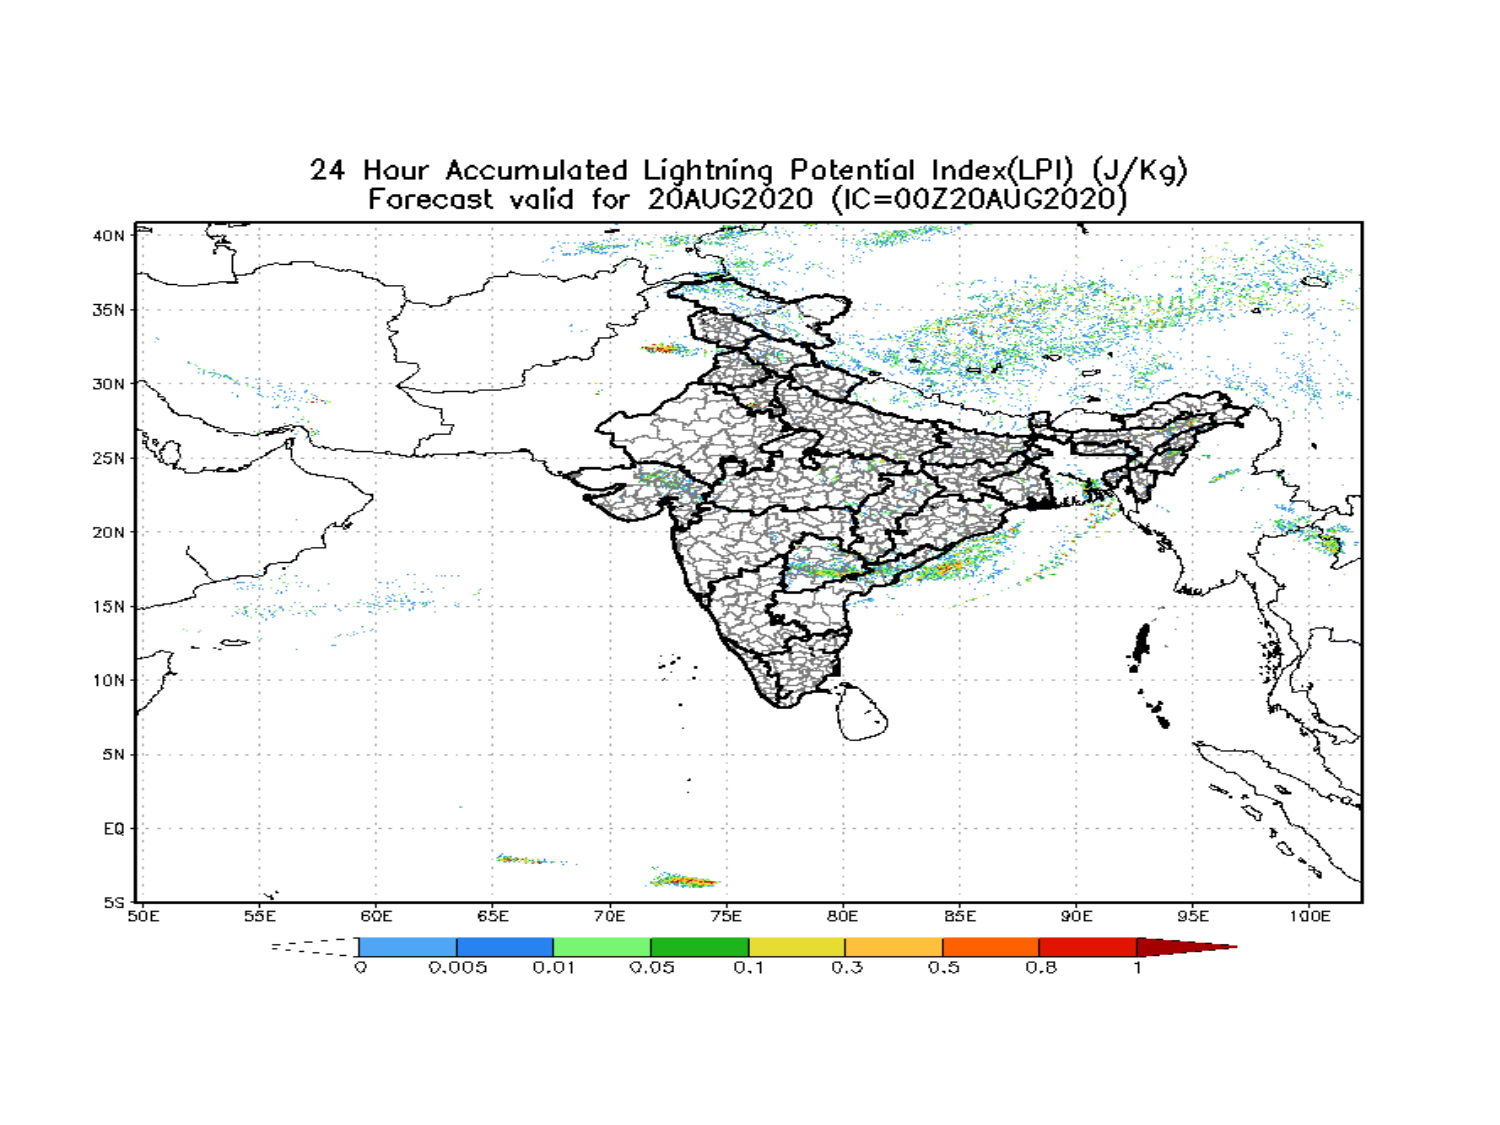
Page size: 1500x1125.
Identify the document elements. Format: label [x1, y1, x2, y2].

picture [74, 149, 1426, 976]
